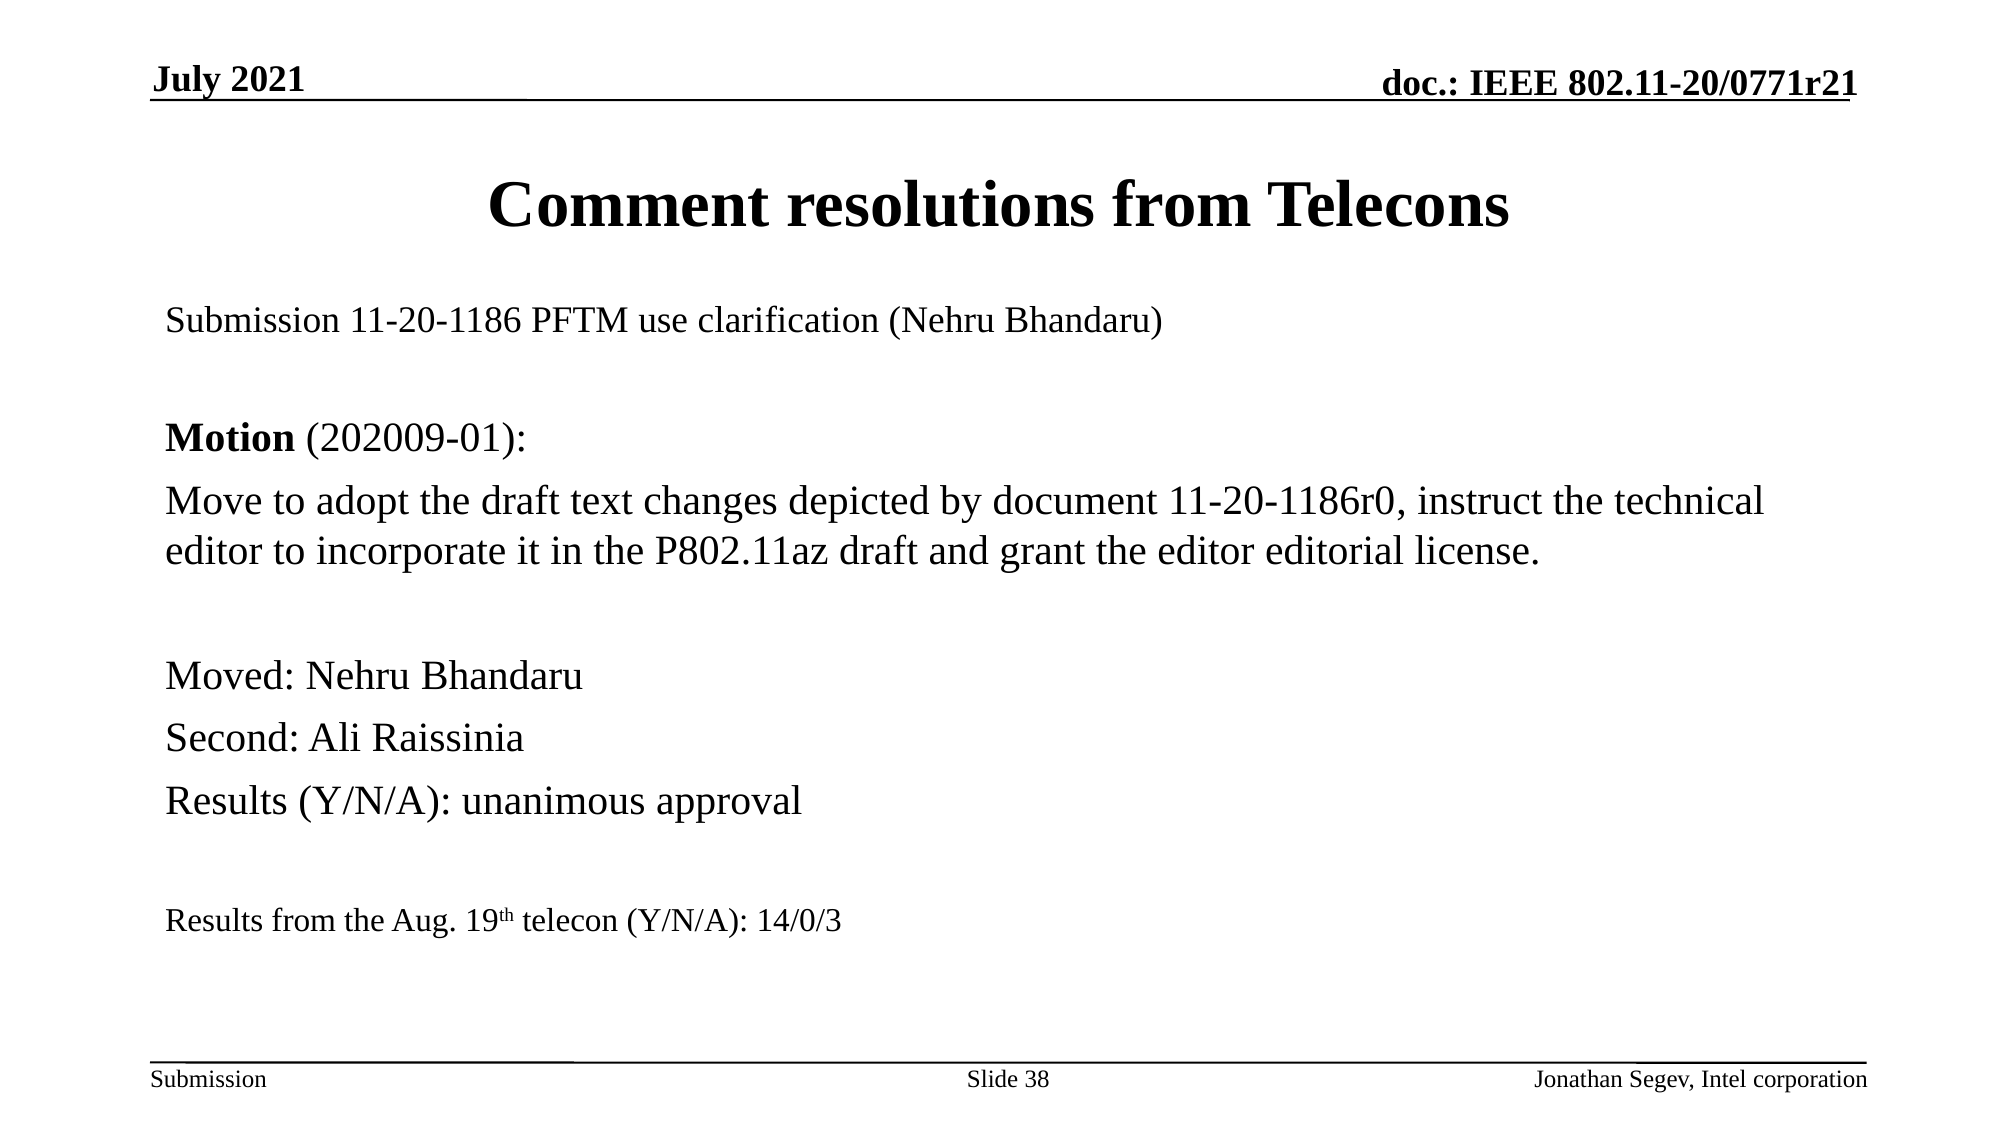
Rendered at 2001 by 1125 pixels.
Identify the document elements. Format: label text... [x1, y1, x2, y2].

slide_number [152, 54, 563, 100]
footer Jonathan Segev, Intel corporation [1171, 1061, 1869, 1093]
slide_number Slide 38 [950, 1061, 1067, 1123]
list Submission 11-20-1186 PFTM use clarification (Nehru Bhandaru) Motion (202009-01): Move to adopt the draft text changes depicted by document 11-20-1186r0, instruct the technical editor to incorporate it in the P802.11az draft and grant the editor editorial license. Moved: Nehru Bhandaru Second: Ali Raissinia Results (Y/N/A): unanimous approval Results from the Aug. 19th telecon (Y/N/A): 14/0/3 [149, 286, 1850, 1000]
title Comment resolutions from Telecons [149, 112, 1850, 286]
